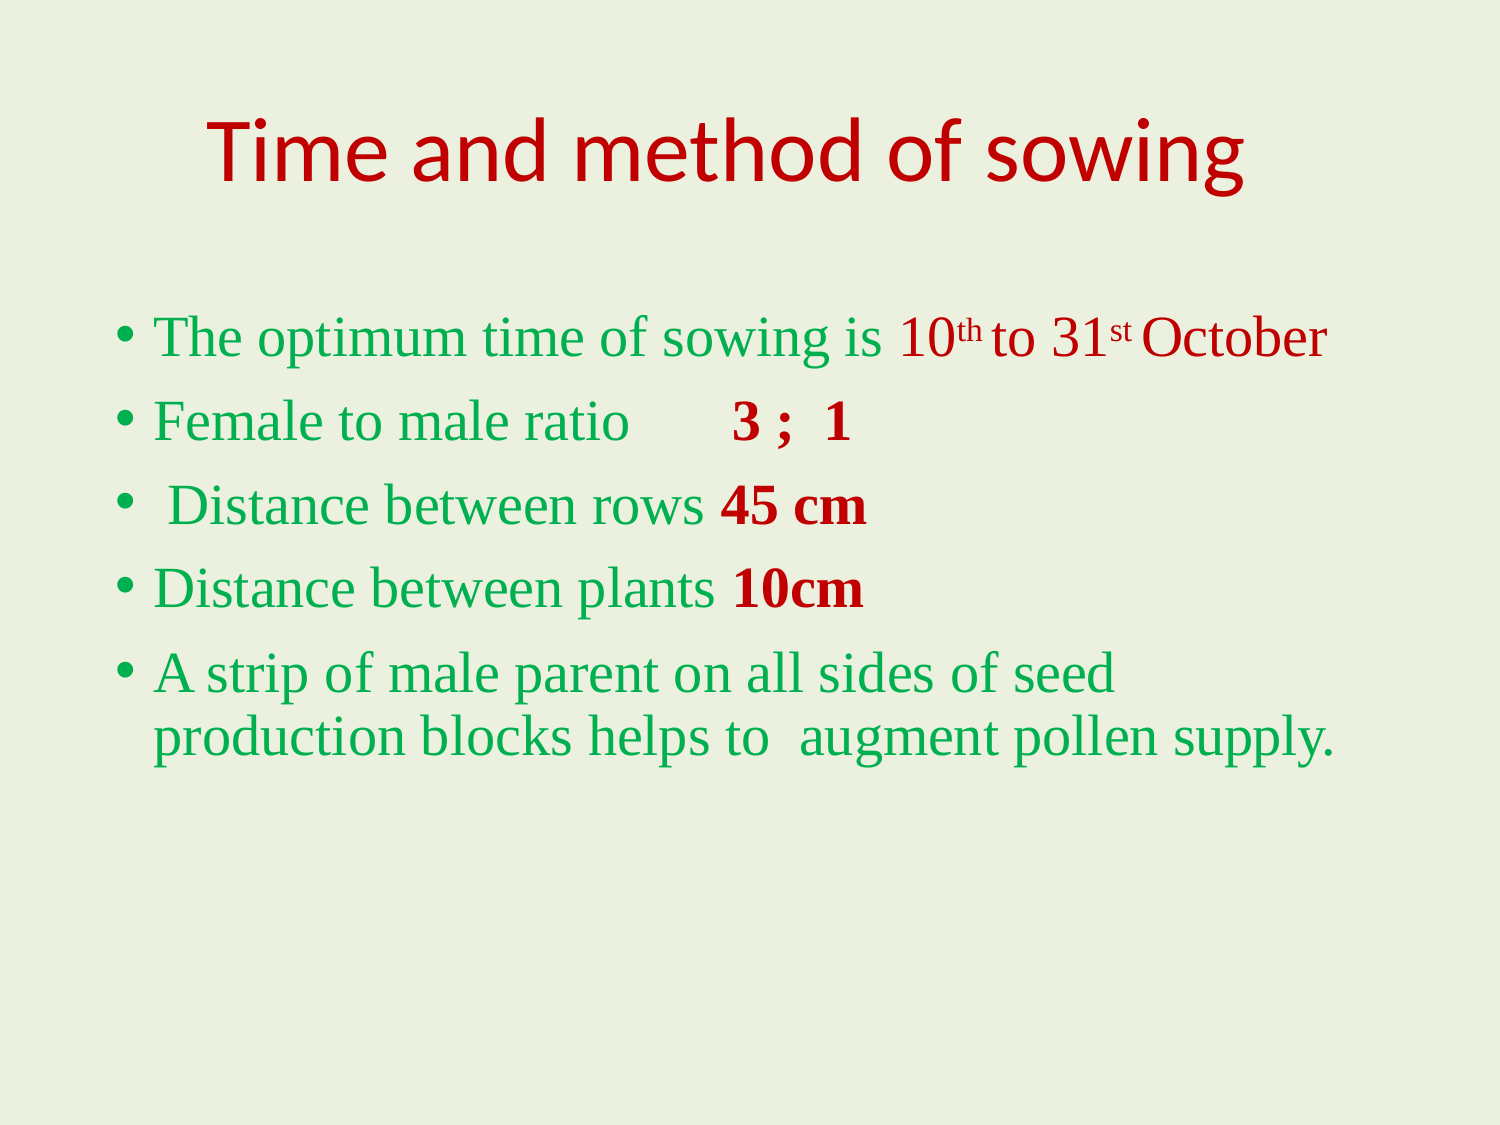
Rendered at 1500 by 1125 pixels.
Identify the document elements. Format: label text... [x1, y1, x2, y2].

text_box The optimum time of sowing is 10th to 31st October Female to male ratio 3 ; 1 Distance between rows 45 cm Distance between plants 10cm A strip of male parent on all sides of seed production blocks helps to augment pollen supply. [109, 281, 1345, 768]
title Time and method of sowing [200, 49, 1250, 240]
